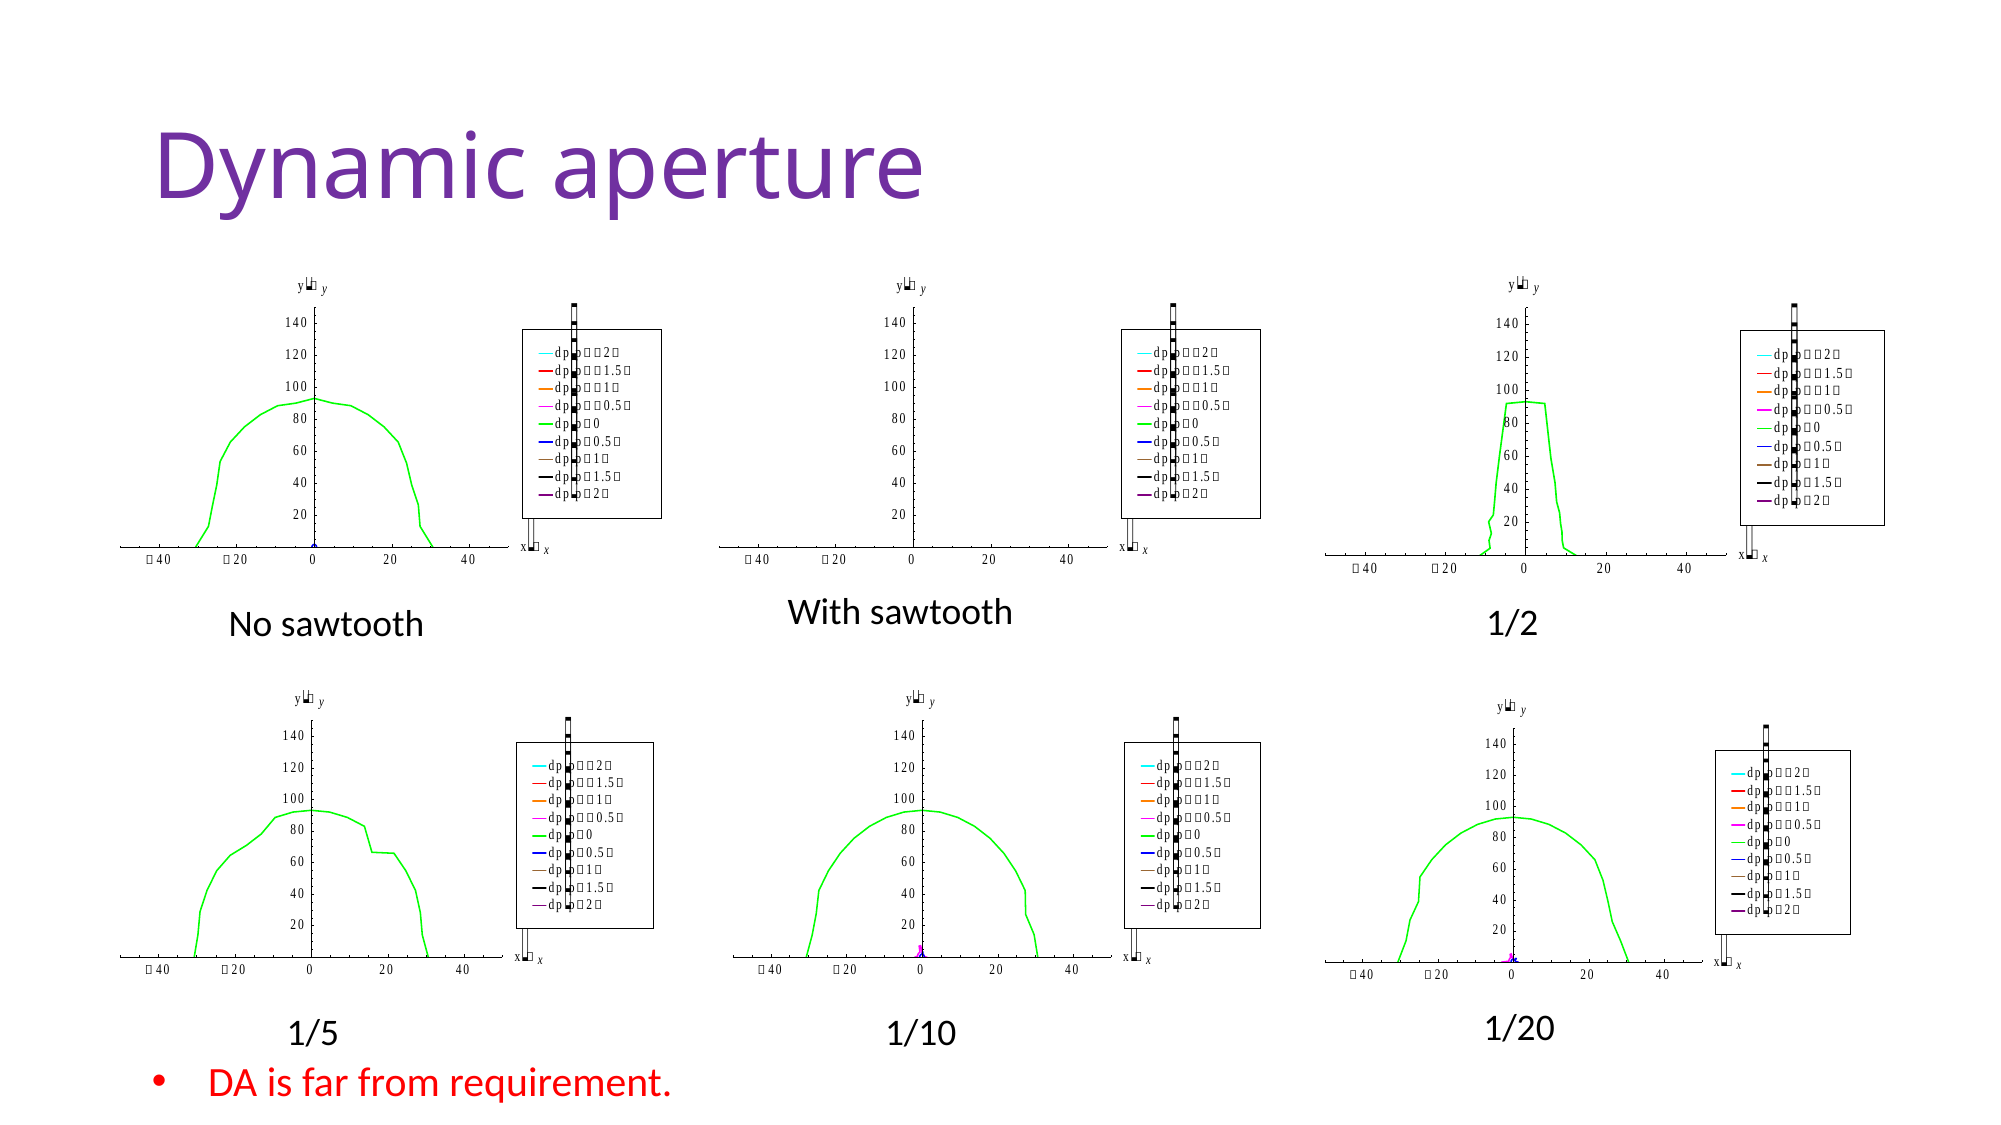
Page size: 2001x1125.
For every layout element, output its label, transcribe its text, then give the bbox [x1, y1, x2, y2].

picture [108, 690, 666, 992]
title Dynamic aperture [137, 59, 1863, 278]
picture [1313, 276, 1897, 592]
text_box No sawtooth [213, 591, 564, 651]
picture [721, 690, 1273, 992]
picture [1313, 699, 1863, 996]
text_box 1/2 [1471, 592, 1822, 651]
picture [707, 277, 1273, 583]
text_box 1/20 [1468, 996, 1819, 1056]
text_box 1/10 [870, 1000, 1221, 1061]
text_box 1/5 [271, 1000, 622, 1047]
text_box DA is far from requirement. [137, 1047, 1107, 1113]
picture [108, 277, 674, 583]
text_box With sawtooth [772, 583, 1123, 640]
